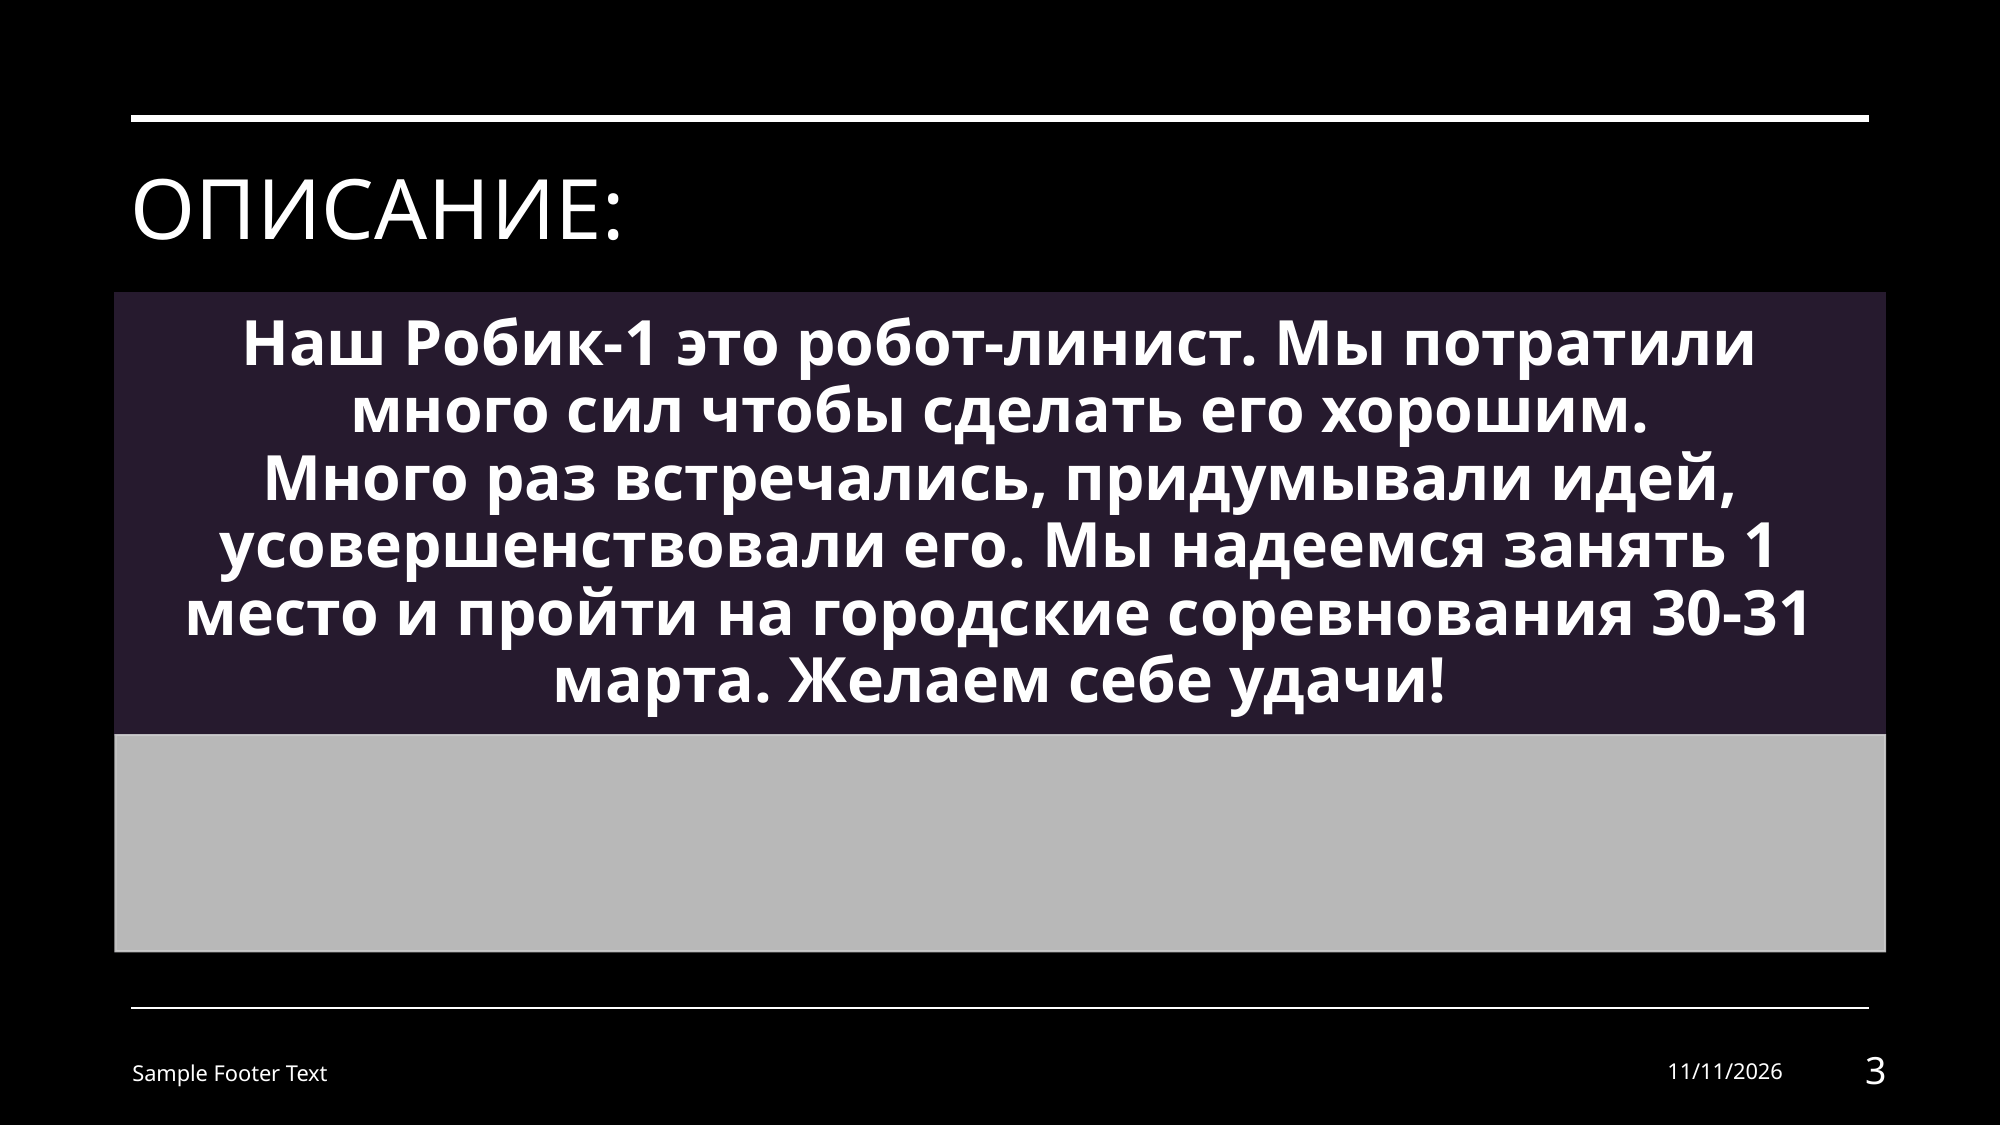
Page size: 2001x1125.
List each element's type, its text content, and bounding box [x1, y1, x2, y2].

text_box [0, 0, 2000, 1125]
footer Sample Footer Text [117, 1042, 862, 1103]
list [115, 287, 1886, 957]
title Описание: [115, 149, 1886, 283]
slide_number 3 [1791, 1042, 1902, 1103]
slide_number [1372, 1042, 1791, 1103]
